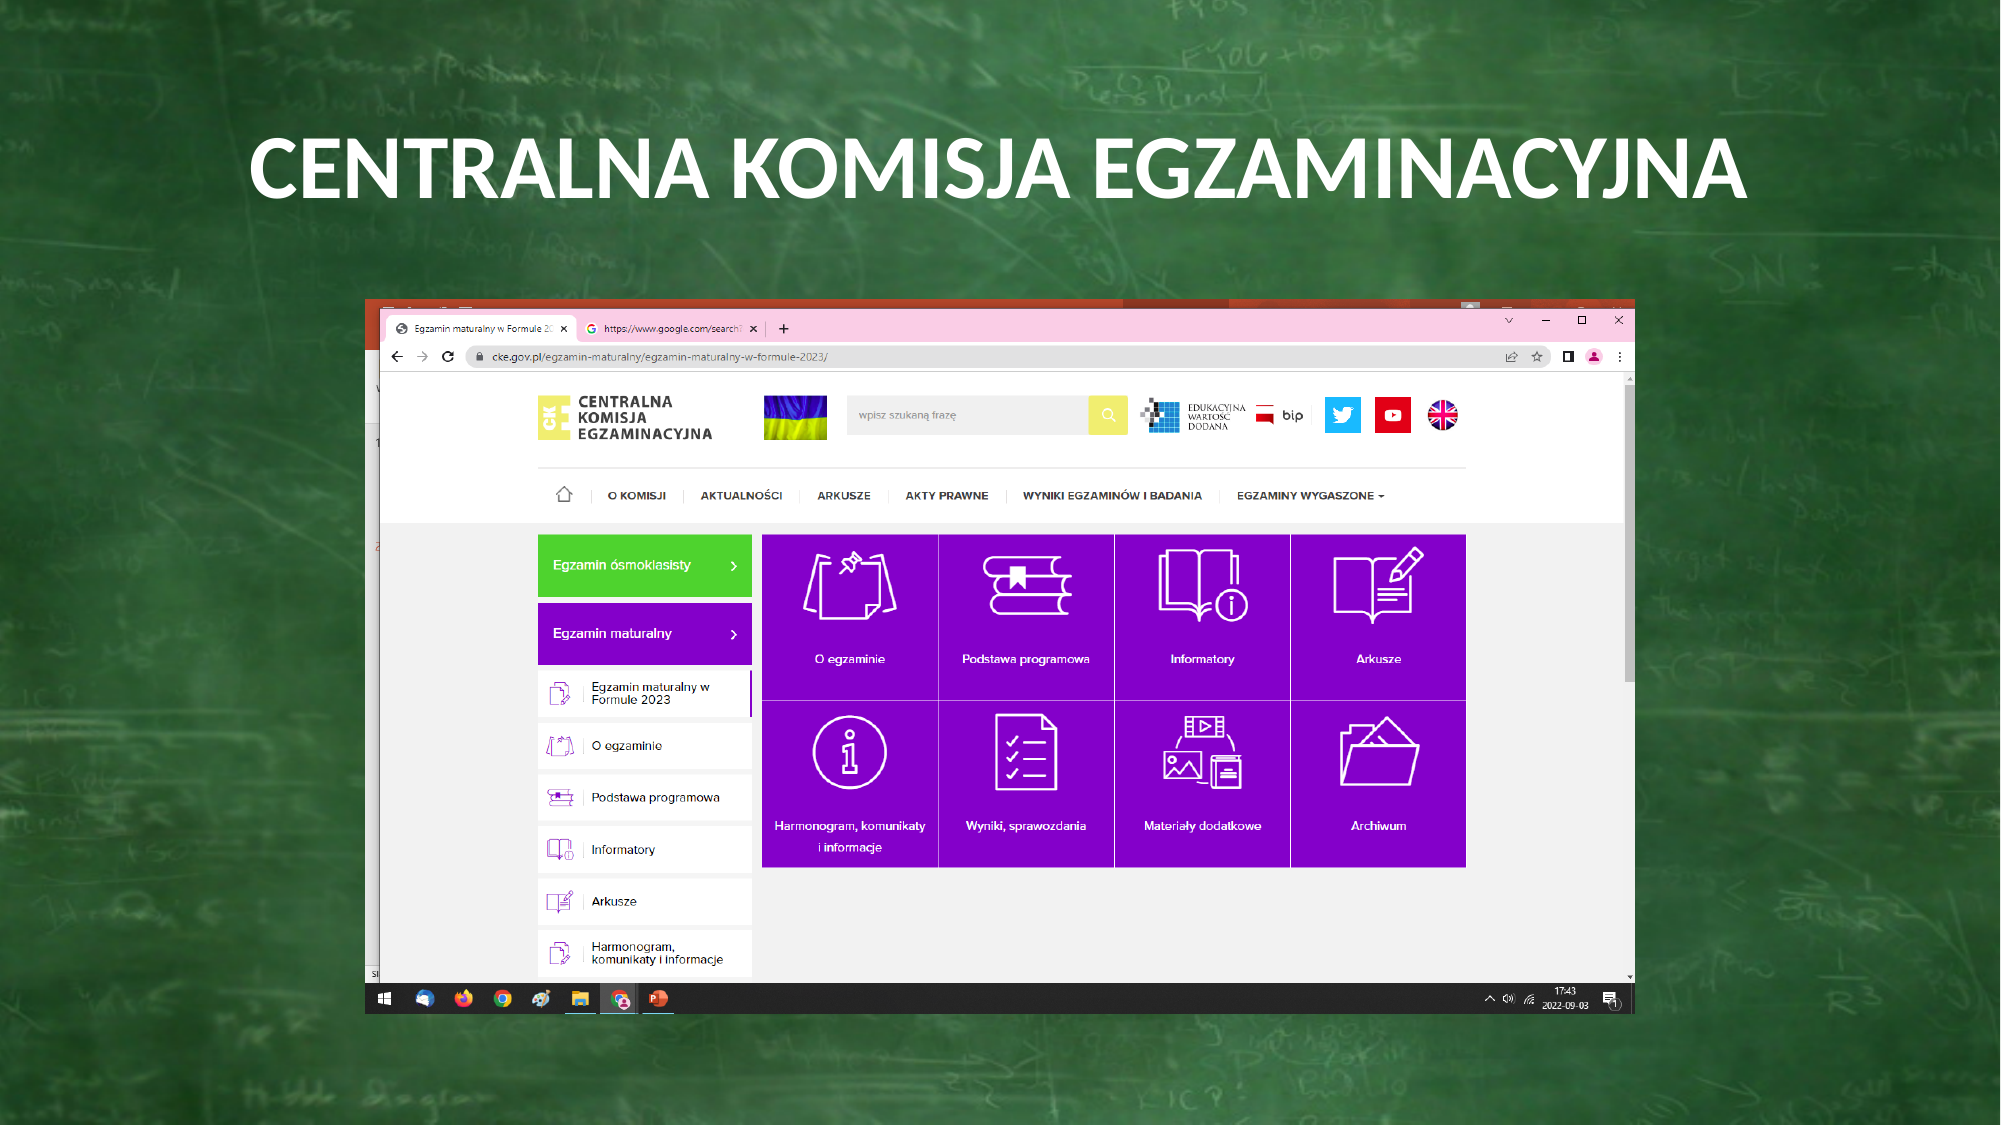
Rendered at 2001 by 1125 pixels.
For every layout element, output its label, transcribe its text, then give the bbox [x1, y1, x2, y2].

picture [0, 0, 2001, 1125]
title CENTRALNA KOMISJA EGZAMINACYJNA [137, 59, 1863, 278]
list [365, 299, 1635, 1014]
